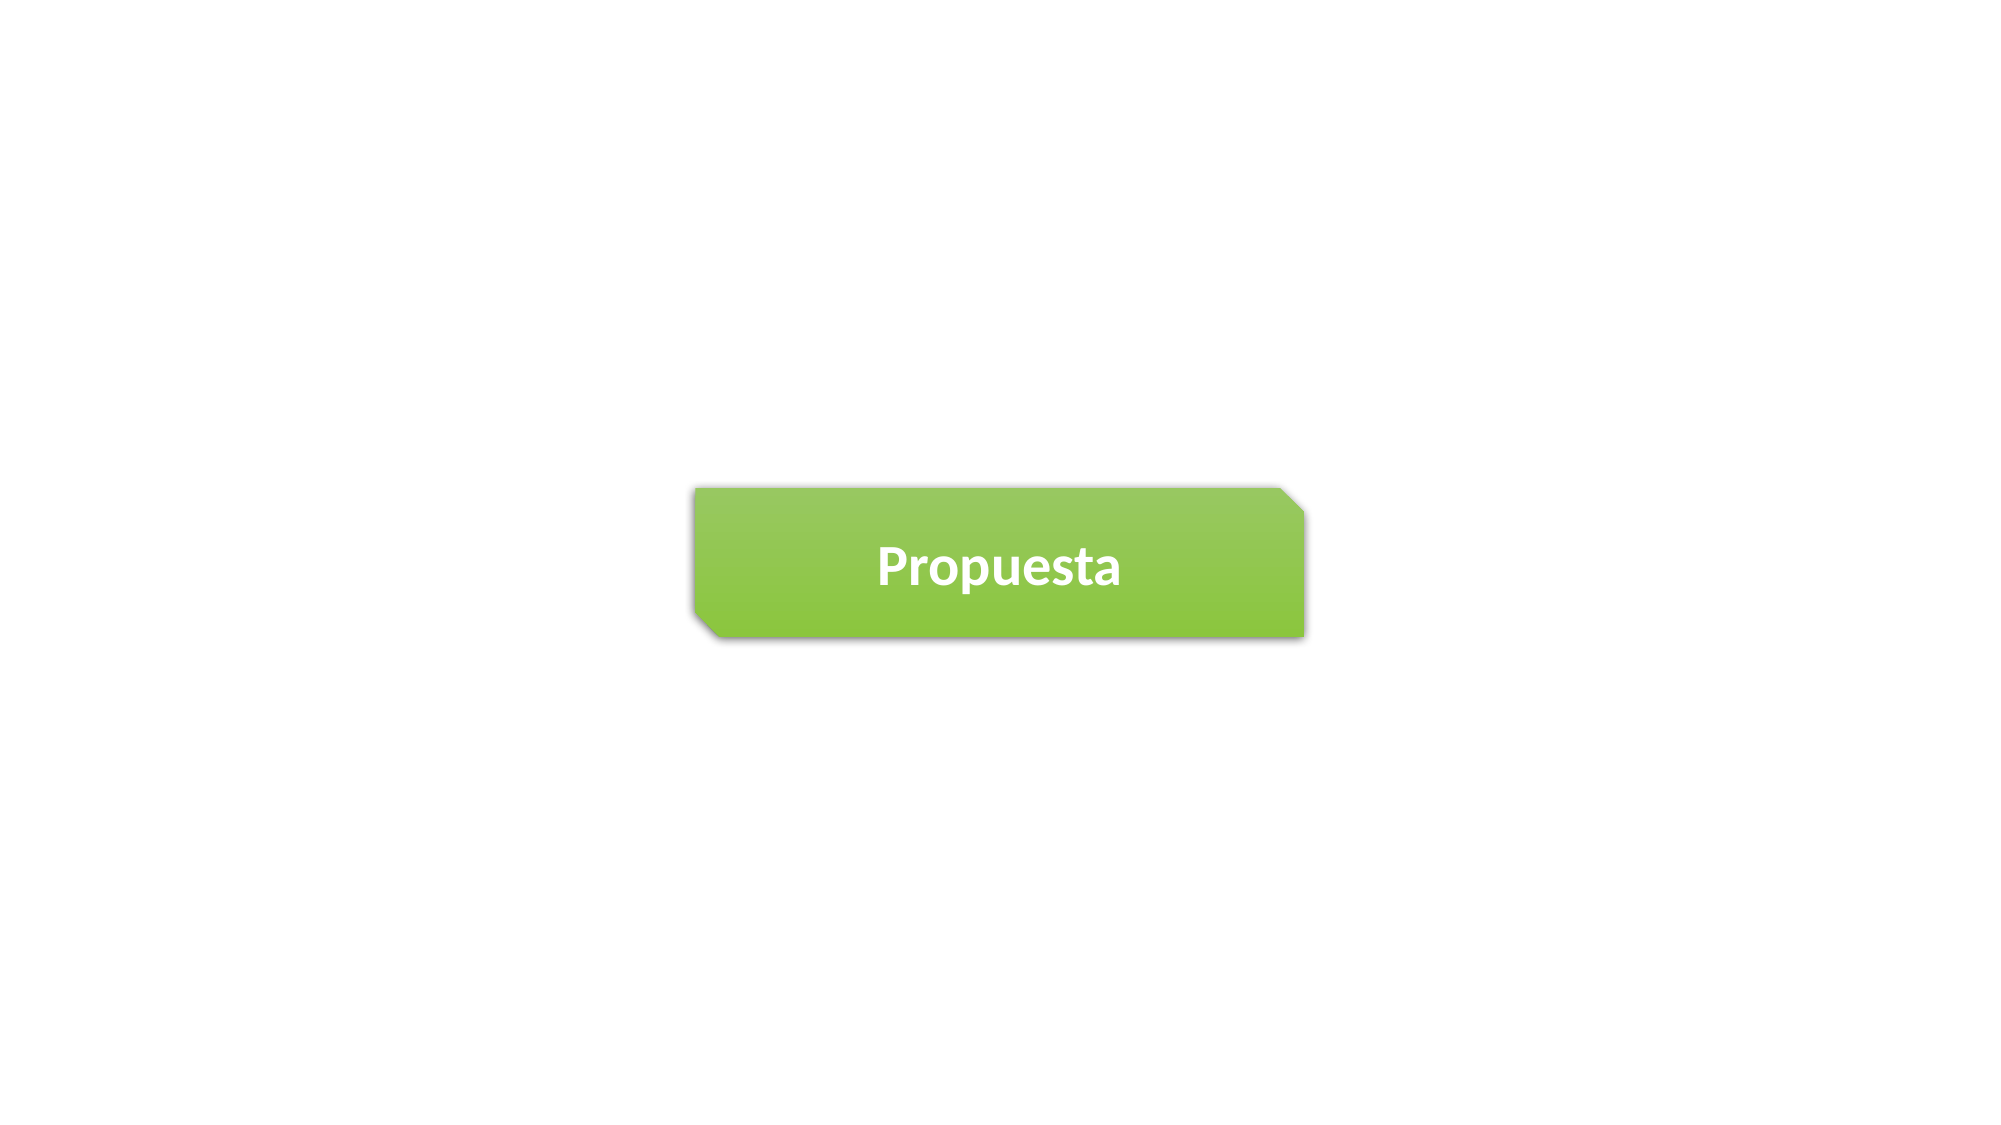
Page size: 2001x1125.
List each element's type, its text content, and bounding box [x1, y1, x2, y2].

text_box Propuesta [695, 487, 1305, 638]
